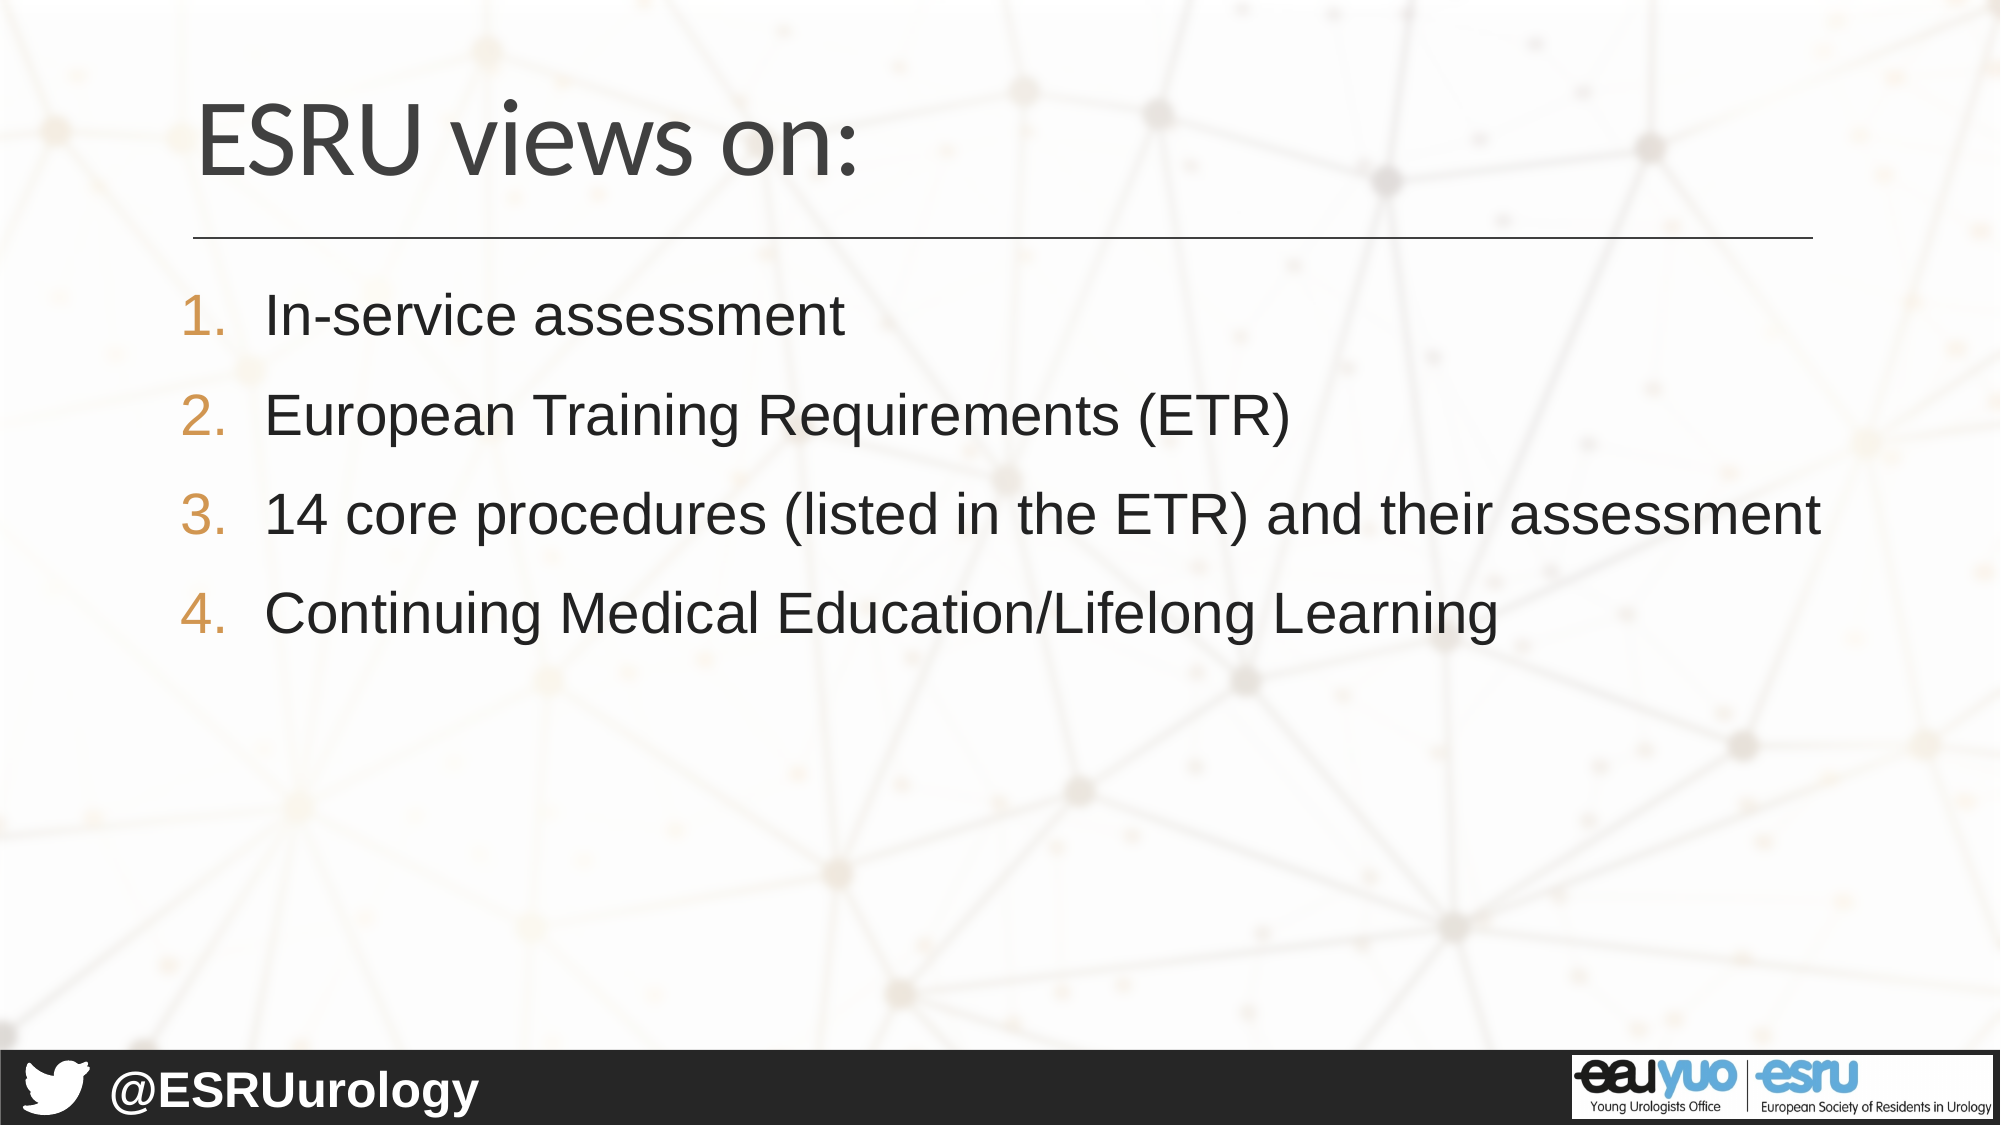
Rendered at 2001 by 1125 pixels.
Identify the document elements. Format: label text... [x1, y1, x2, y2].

title ESRU views on: [180, 47, 1830, 207]
text_box [22, 1060, 90, 1116]
text_box @ESRUurology [94, 1049, 495, 1125]
picture [1572, 1055, 1993, 1119]
list In-service assessment European Training Requirements (ETR) 14 core procedures (listed in the ETR) and their assessment Continuing Medical Education/Lifelong Learning [180, 270, 1830, 963]
